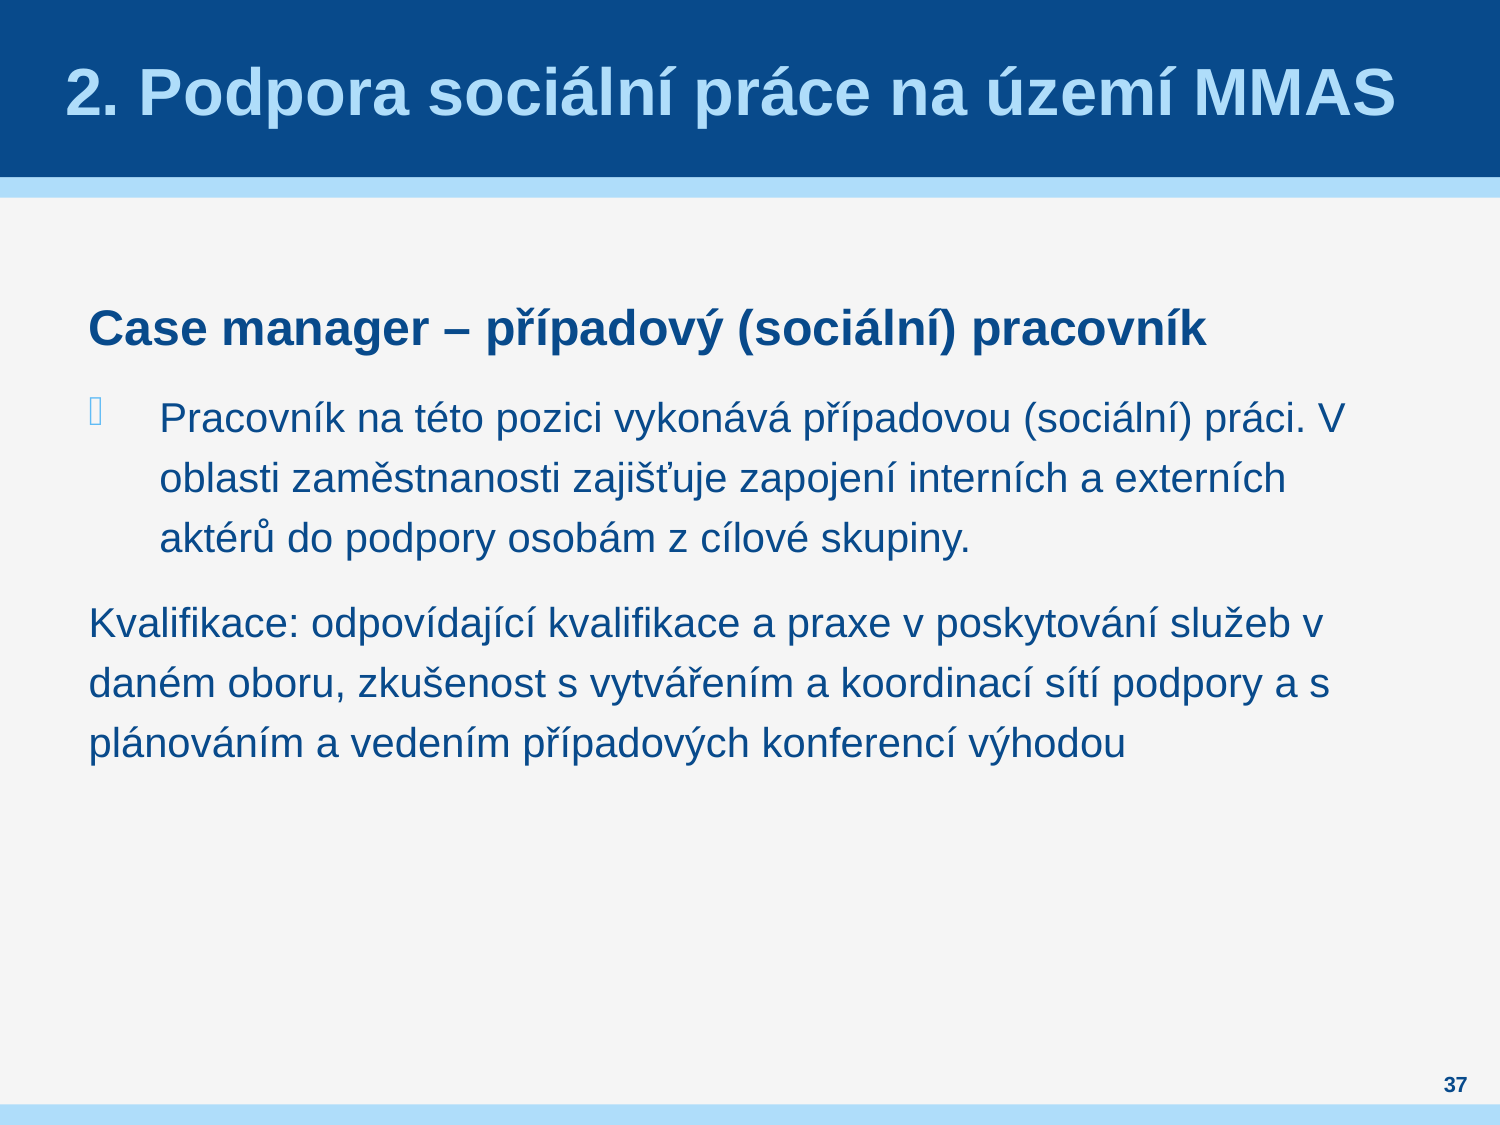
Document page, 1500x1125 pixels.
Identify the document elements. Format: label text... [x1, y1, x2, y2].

title 2. Podpora sociální práce na území MMAS [59, 0, 1441, 178]
slide_number 37 [1417, 1068, 1495, 1099]
list Case manager – případový (sociální) pracovník Pracovník na této pozici vykonává případovou (sociální) práci. V oblasti zaměstnanosti zajišťuje zapojení interních a externích aktérů do podpory osobám z cílové skupiny. Kvalifikace: odpovídající kvalifikace a praxe v poskytování služeb v daném oboru, zkušenost s vytvářením a koordinací sítí podpory a s plánováním a vedením případových konferencí výhodou [88, 295, 1412, 1004]
